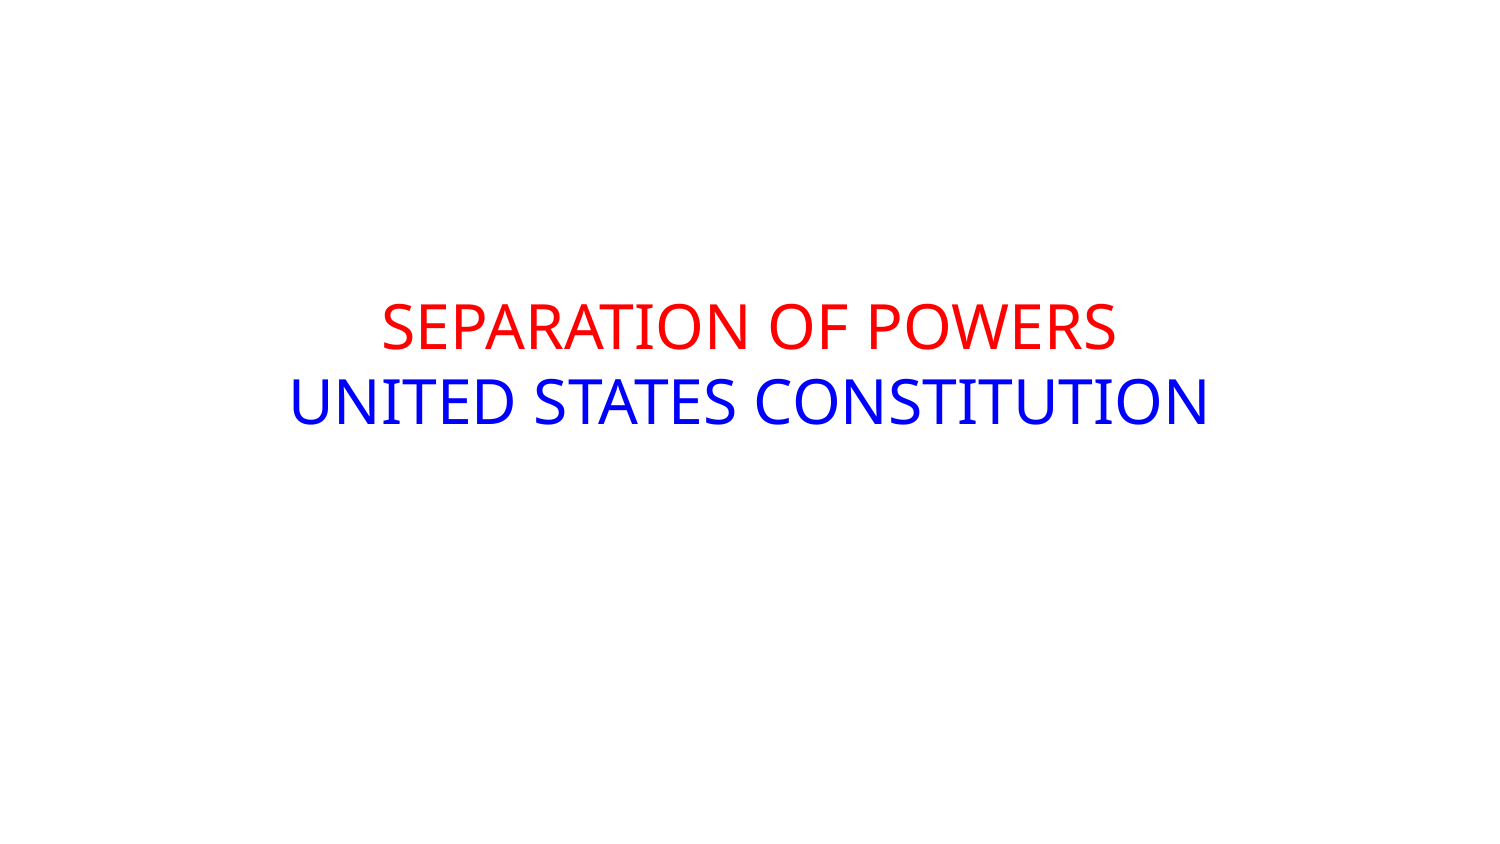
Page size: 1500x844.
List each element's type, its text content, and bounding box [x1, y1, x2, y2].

title SEPARATION OF POWERS UNITED STATES CONSTITUTION [51, 215, 1449, 453]
